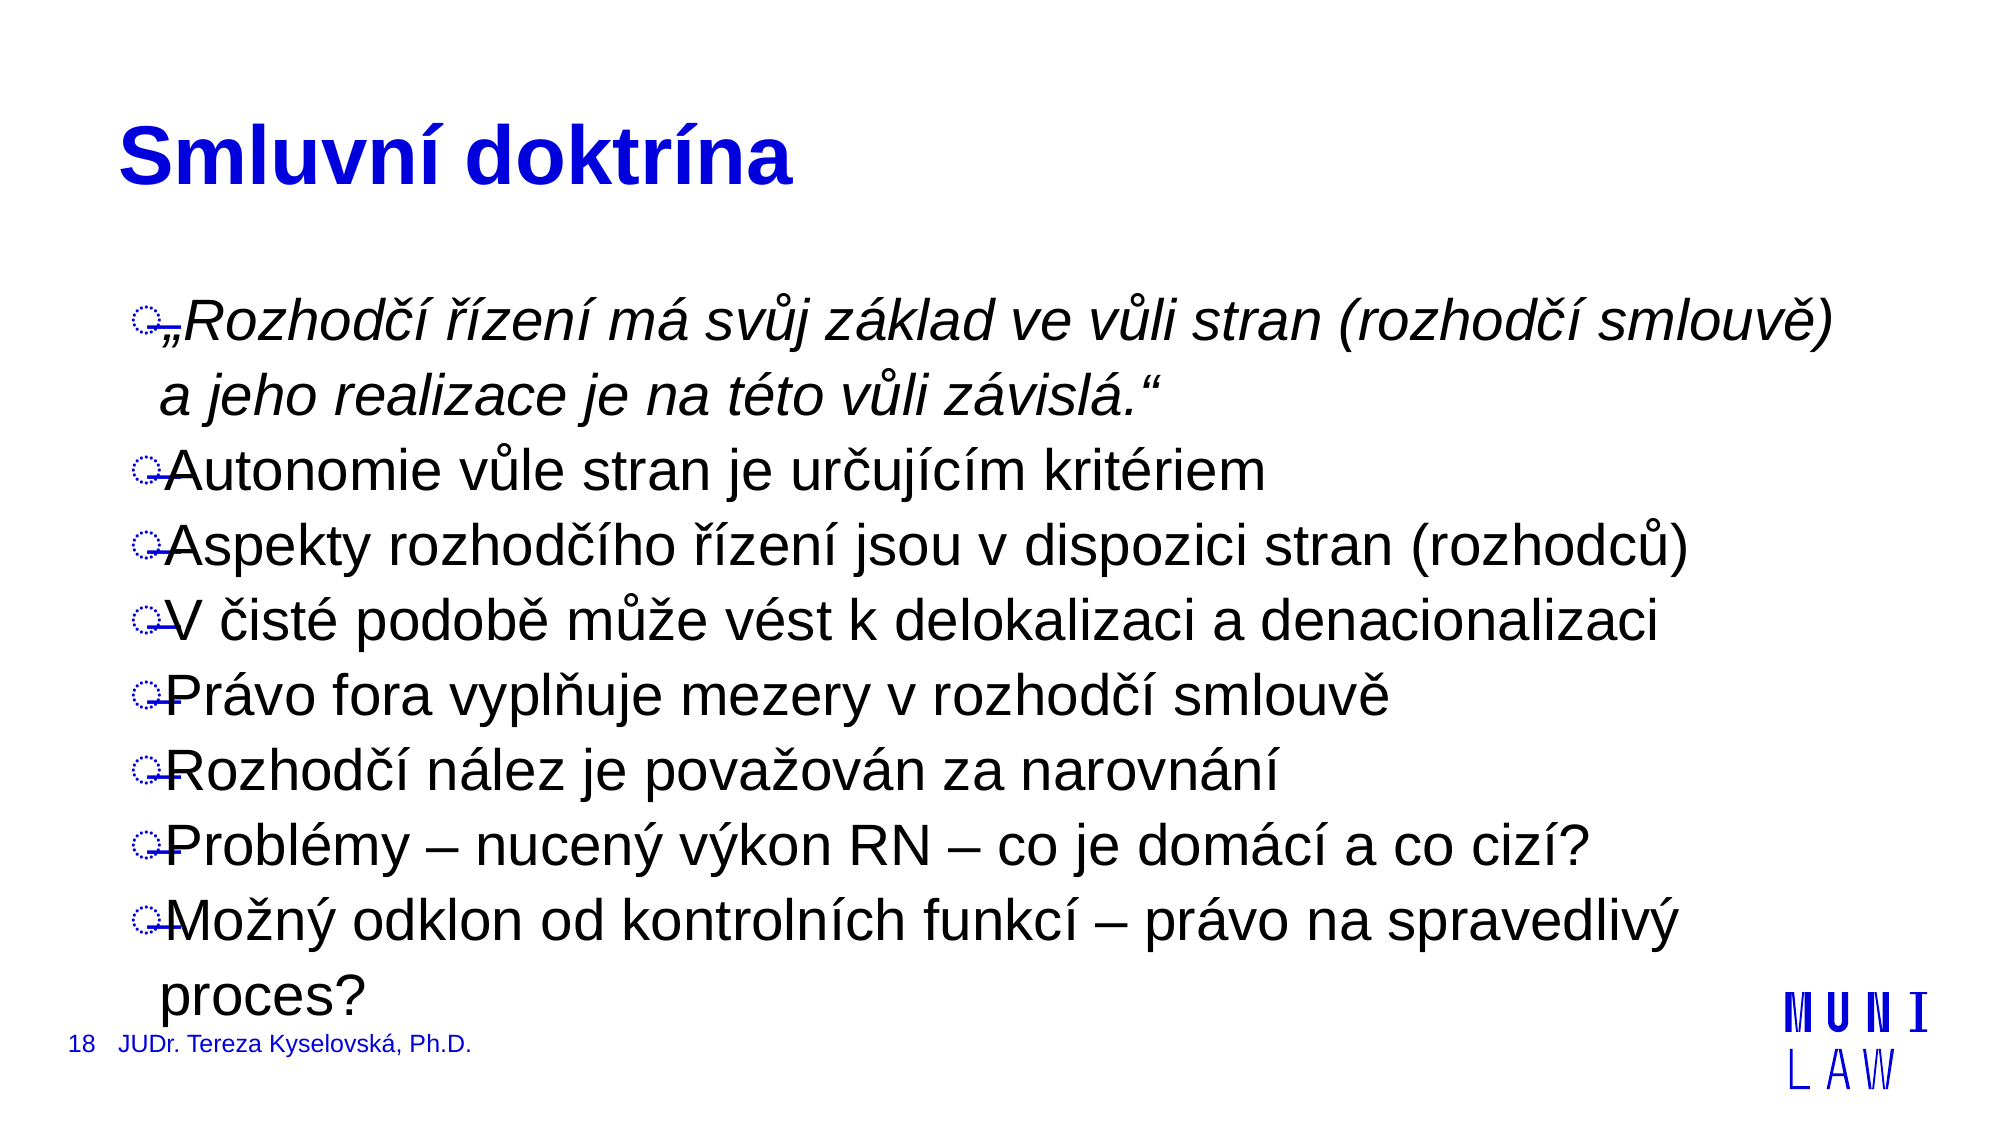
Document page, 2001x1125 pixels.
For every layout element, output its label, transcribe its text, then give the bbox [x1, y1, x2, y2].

slide_number 18 [67, 1021, 110, 1063]
footer JUDr. Tereza Kyselovská, Ph.D. [118, 1021, 1418, 1063]
title Smluvní doktrína [118, 118, 1883, 193]
list „Rozhodčí řízení má svůj základ ve vůli stran (rozhodčí smlouvě) a jeho realizace je na této vůli závislá.“ Autonomie vůle stran je určujícím kritériem Aspekty rozhodčího řízení jsou v dispozici stran (rozhodců) V čisté podobě může vést k delokalizaci a denacionalizaci Právo fora vyplňuje mezery v rozhodčí smlouvě Rozhodčí nález je považován za narovnání Problémy – nucený výkon RN – co je domácí a co cizí? Možný odklon od kontrolních funkcí – právo na spravedlivý proces? [118, 277, 1883, 957]
